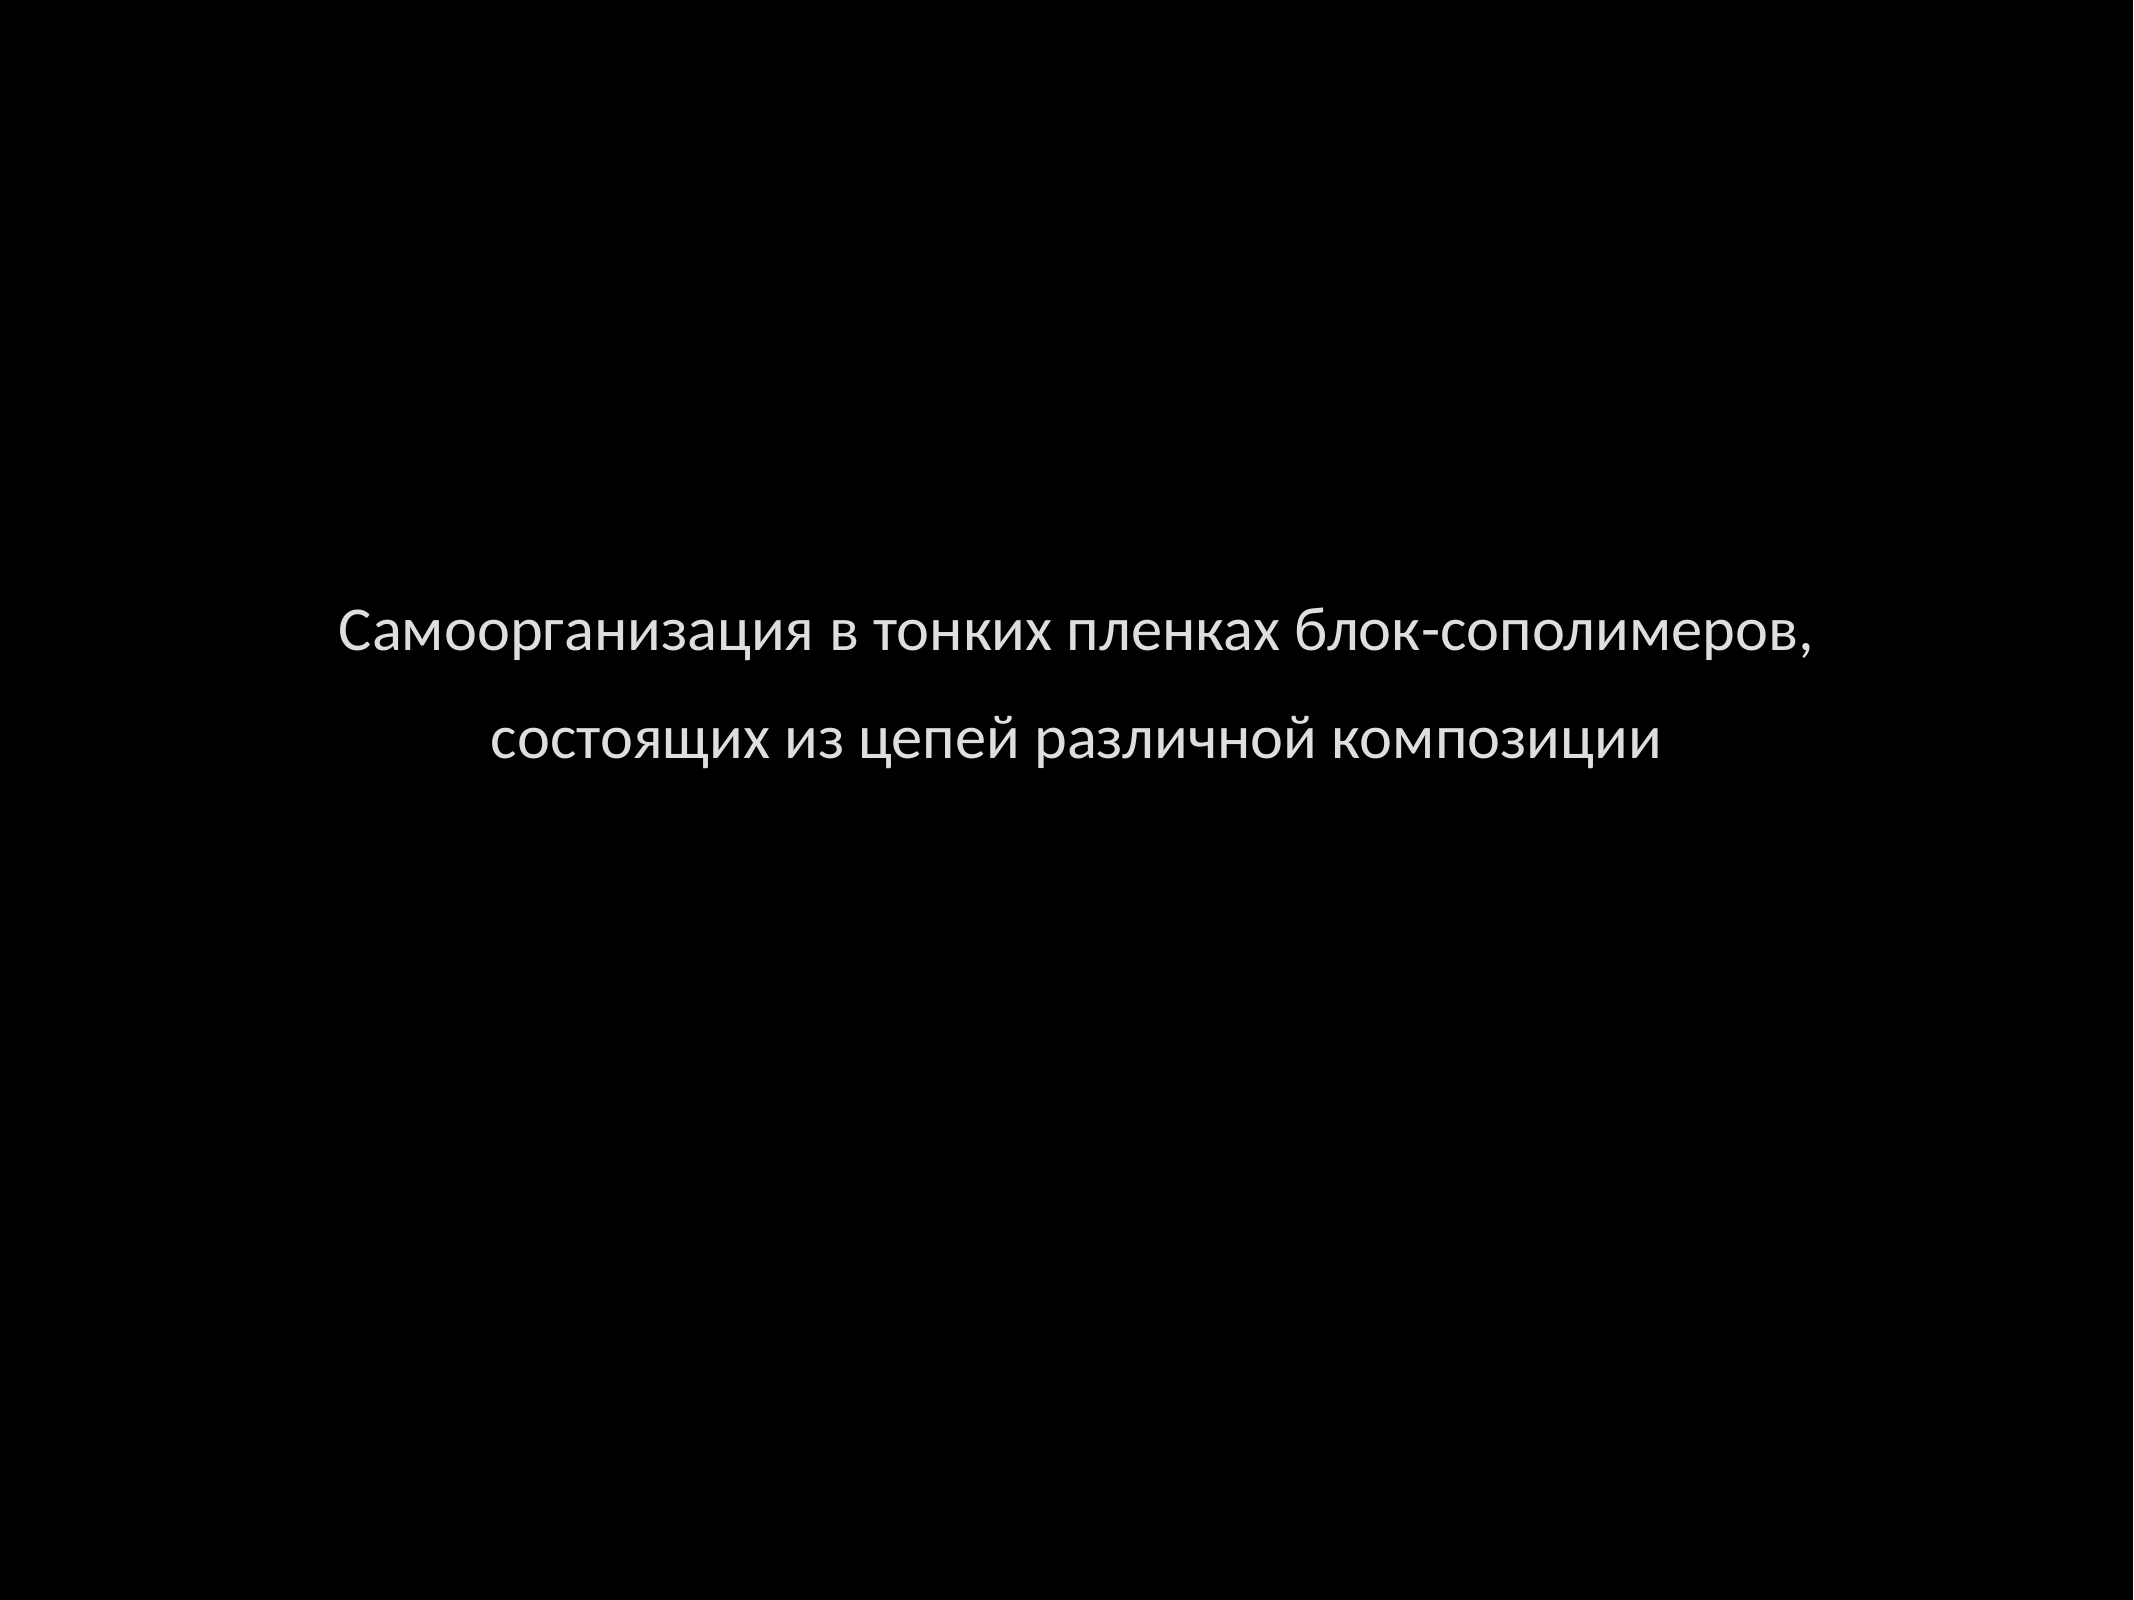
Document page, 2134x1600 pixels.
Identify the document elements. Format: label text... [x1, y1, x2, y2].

text_box Самоорганизация в тонких пленках блок-сополимеров, состоящих из цепей различной композиции [306, 545, 1848, 779]
